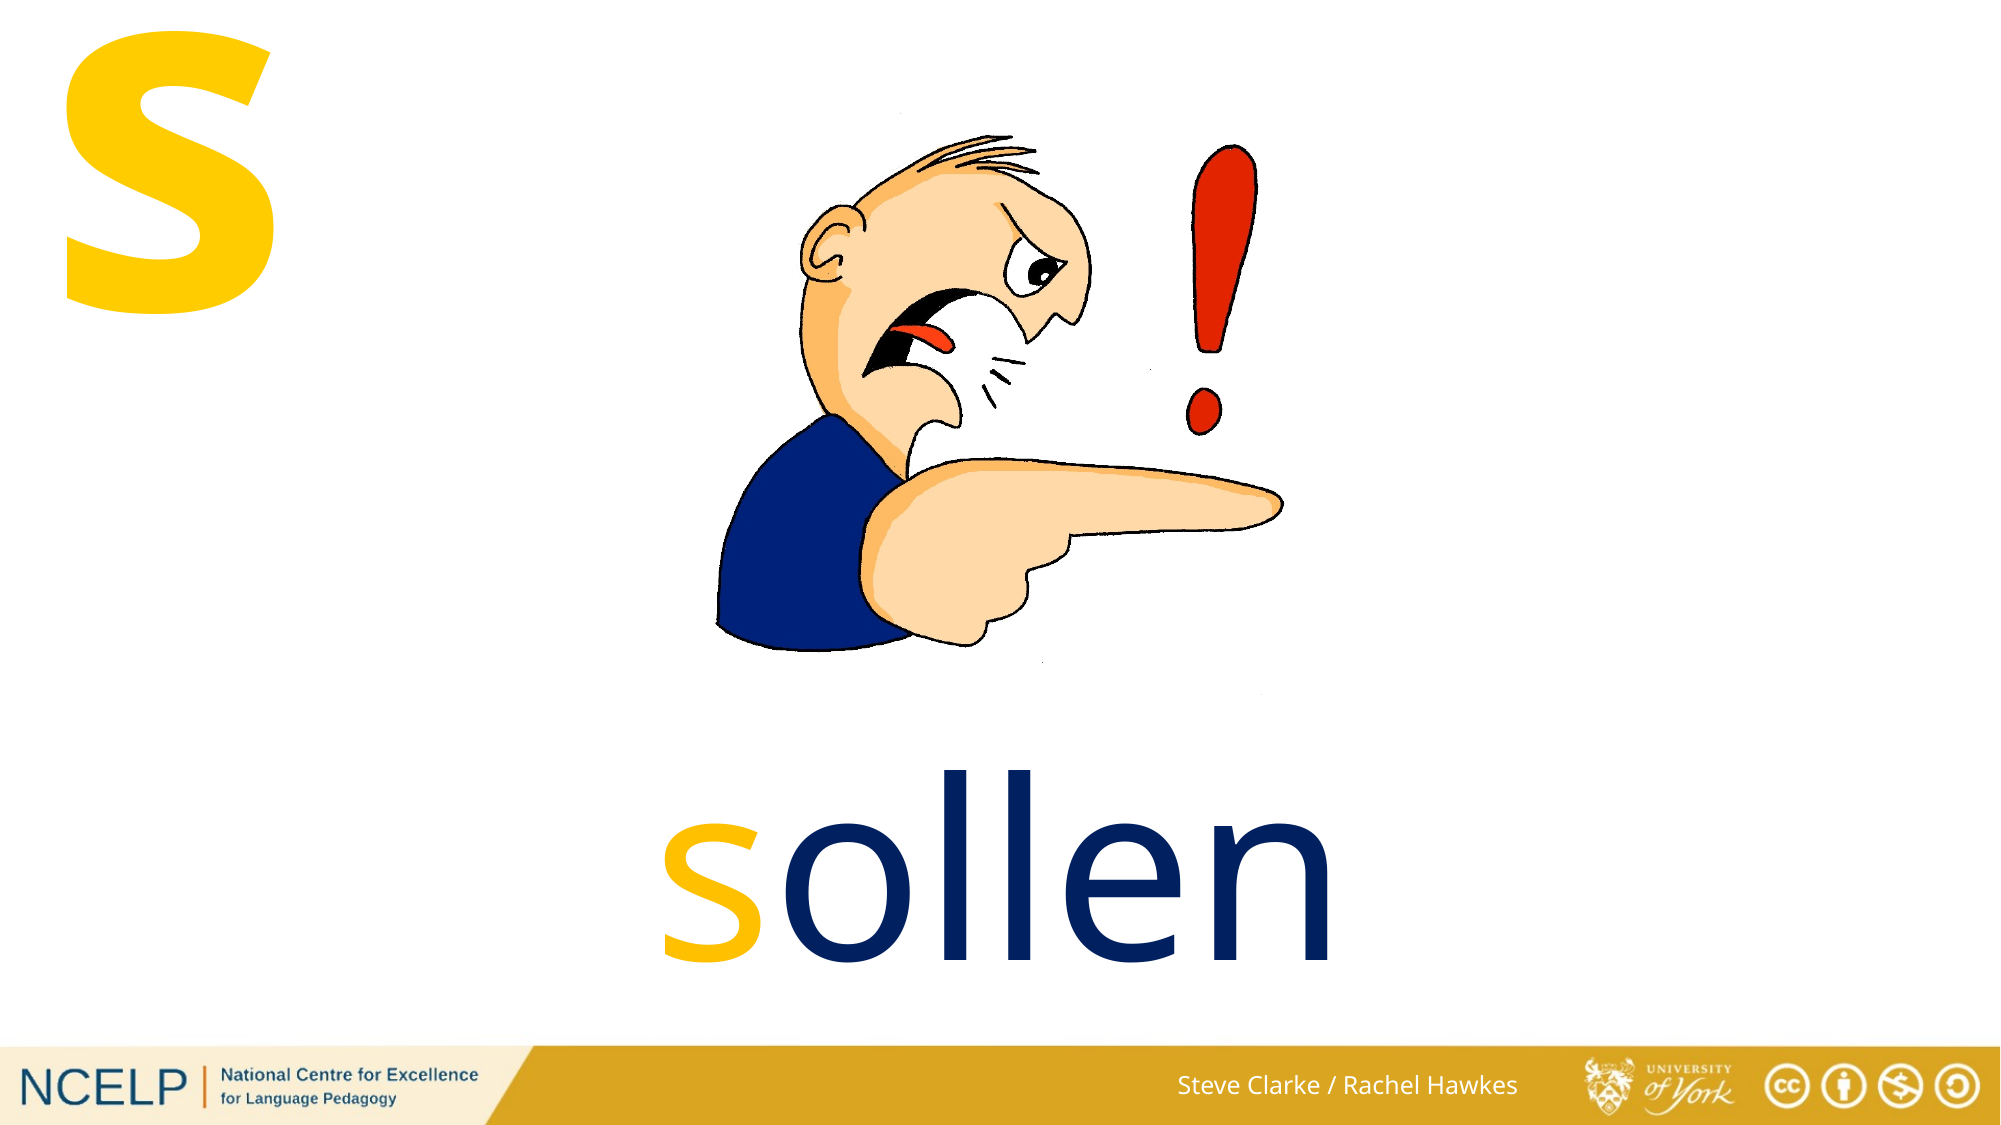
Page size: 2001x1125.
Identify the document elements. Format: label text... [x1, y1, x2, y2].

title s [29, 38, 1755, 257]
text_box sollen [637, 703, 1363, 1019]
text_box Steve Clarke / Rachel Hawkes [1163, 1062, 1729, 1107]
picture [0, 0, 2001, 1125]
